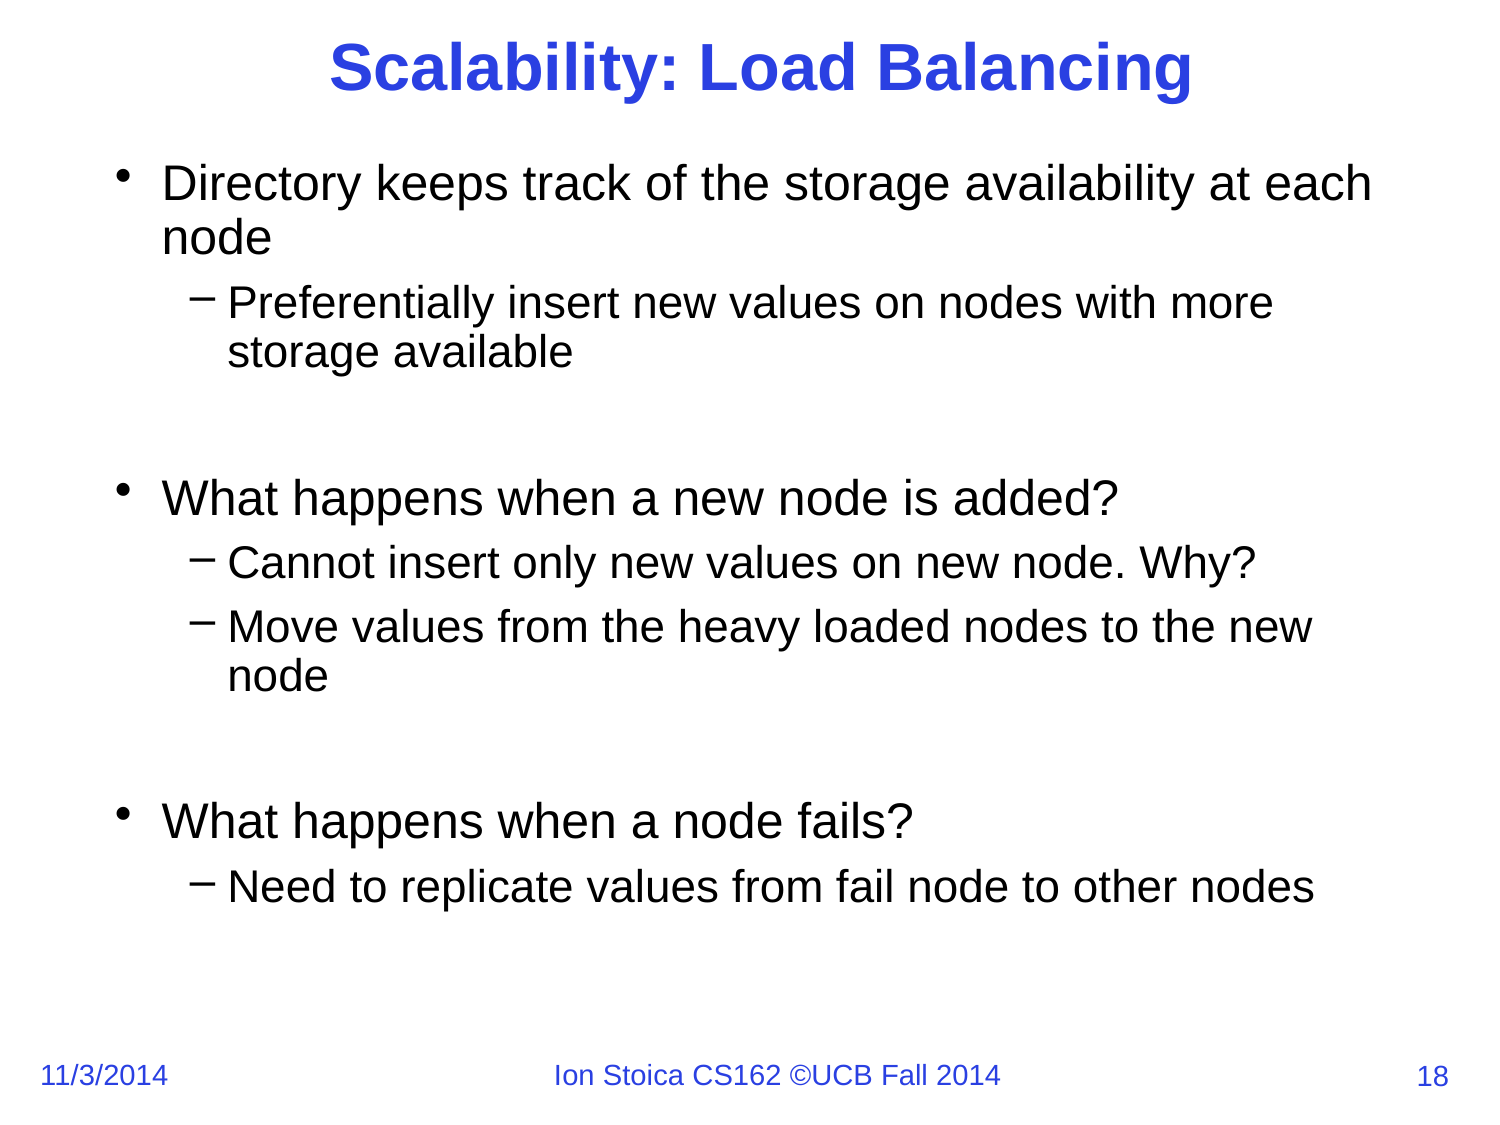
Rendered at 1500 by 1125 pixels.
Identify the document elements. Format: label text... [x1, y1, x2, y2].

list Directory keeps track of the storage availability at each node Preferentially insert new values on nodes with more storage available What happens when a new node is added? Cannot insert only new values on new node. Why? Move values from the heavy loaded nodes to the new node What happens when a node fails? Need to replicate values from fail node to other nodes [99, 149, 1401, 988]
title Scalability: Load Balancing [74, 24, 1451, 113]
